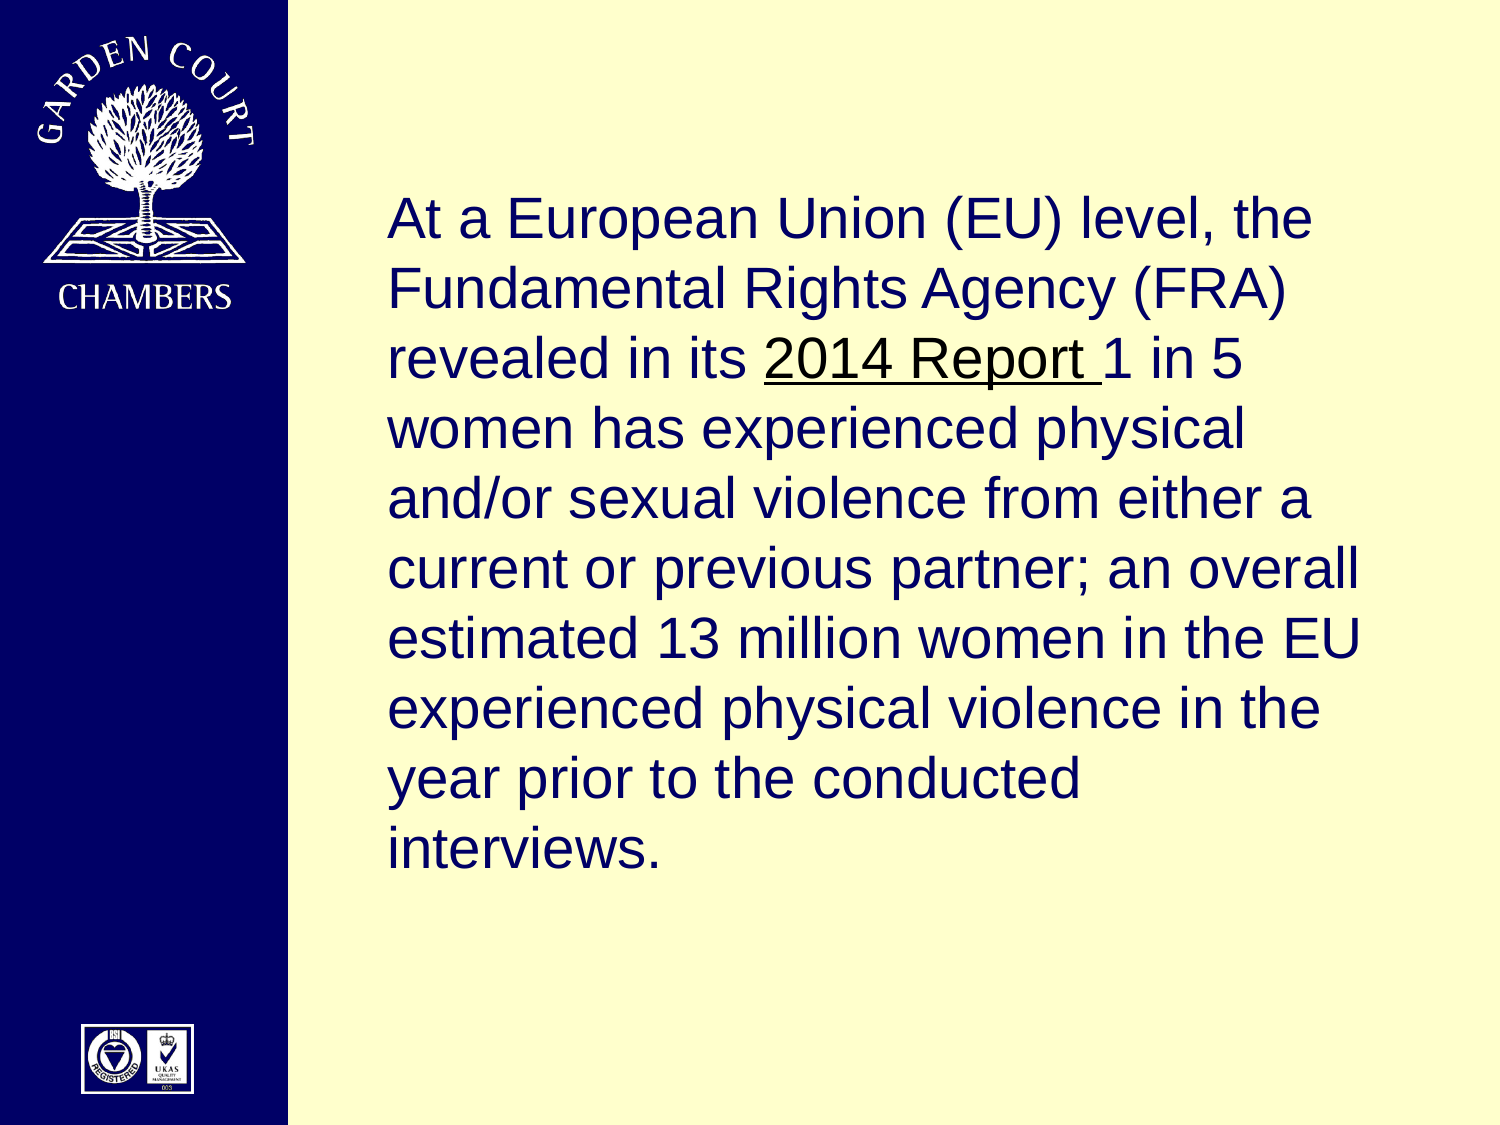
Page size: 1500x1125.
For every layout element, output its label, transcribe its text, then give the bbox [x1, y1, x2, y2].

picture [0, 30, 303, 318]
picture [81, 1024, 194, 1094]
list At a European Union (EU) level, the Fundamental Rights Agency (FRA) revealed in its 2014 Report 1 in 5 women has experienced physical and/or sexual violence from either a current or previous partner; an overall estimated 13 million women in the EU experienced physical violence in the year prior to the conducted interviews. [371, 172, 1386, 1002]
